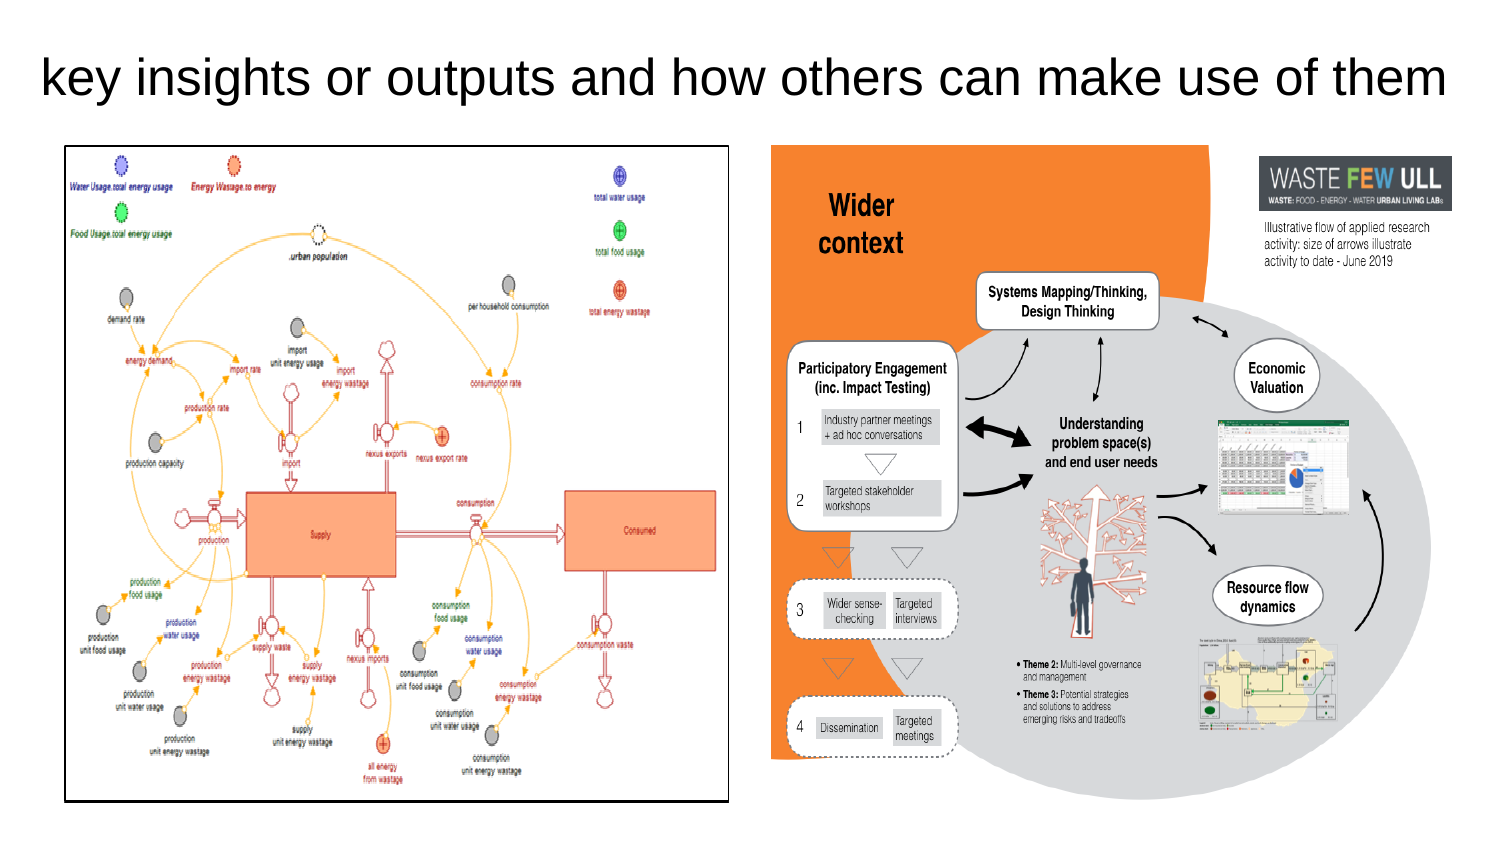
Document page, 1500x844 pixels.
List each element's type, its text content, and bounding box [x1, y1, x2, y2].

picture [64, 145, 729, 804]
title key insights or outputs and how others can make use of them [25, 28, 1475, 123]
picture [771, 145, 1452, 816]
